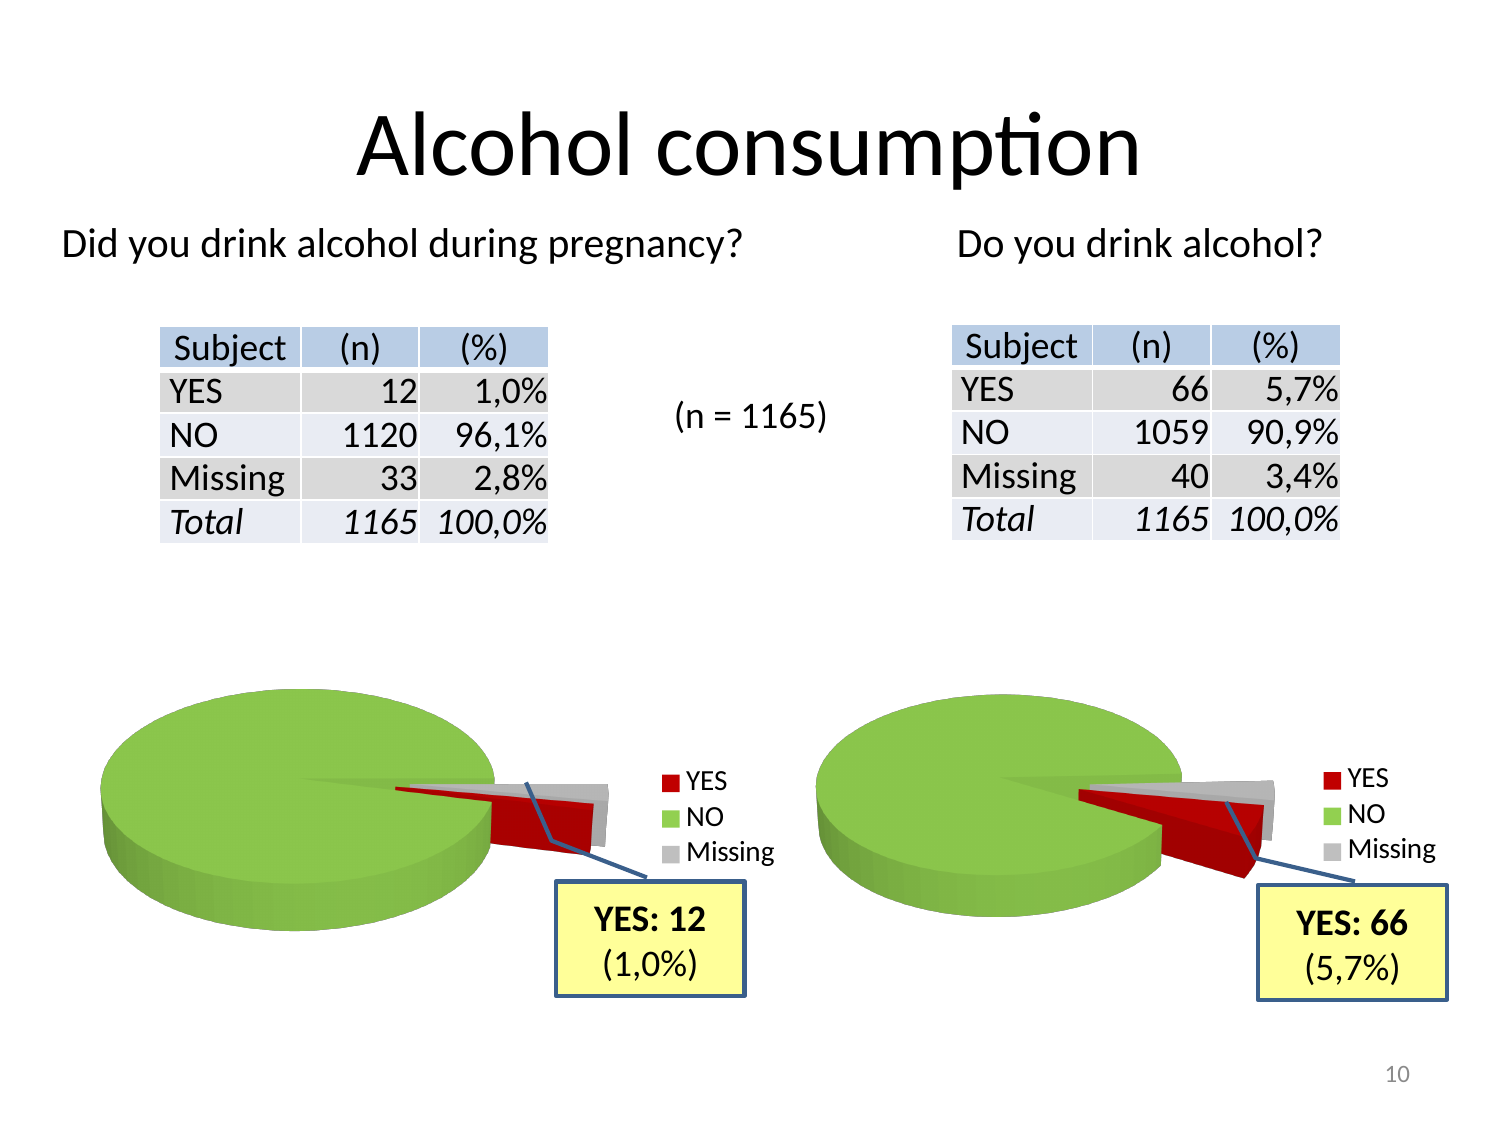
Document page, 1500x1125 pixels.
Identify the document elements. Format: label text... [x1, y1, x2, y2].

text_box Did you drink alcohol during pregnancy? [46, 208, 760, 273]
table_cell Missing [160, 458, 300, 499]
table_header (%) [1212, 325, 1340, 365]
table_cell YES [160, 373, 300, 412]
table_header (%) [420, 327, 548, 367]
table_cell Total [160, 501, 300, 543]
table_header Subject [952, 325, 1092, 365]
table_cell Missing [952, 455, 1092, 497]
table_cell 90,9% [1212, 412, 1340, 454]
text_box Do you drink alcohol? [942, 208, 1340, 273]
table_cell 5,7% [1212, 370, 1340, 410]
table_cell YES [952, 370, 1092, 410]
table_cell 1165 [1093, 499, 1210, 540]
table_cell 96,1% [420, 414, 548, 456]
table_cell 66 [1093, 370, 1210, 410]
table_header (n) [1093, 325, 1210, 365]
slide_number 10 [1074, 1042, 1425, 1103]
table_cell 2,8% [420, 458, 548, 499]
table_cell NO [160, 414, 300, 456]
table_header Subject [160, 327, 300, 367]
chart [41, 585, 1459, 1053]
title Alcohol consumption [74, 44, 1426, 233]
table_cell 3,4% [1212, 455, 1340, 497]
table_cell 100,0% [1212, 499, 1340, 540]
table_cell 40 [1093, 455, 1210, 497]
table_cell 1,0% [420, 373, 548, 412]
table_cell 1059 [1093, 412, 1210, 454]
table_cell 1165 [302, 501, 418, 543]
table_cell 12 [302, 373, 418, 412]
table_header (n) [302, 327, 418, 367]
table_cell 100,0% [420, 501, 548, 543]
text_box (n = 1165) [659, 383, 844, 444]
table_cell 1120 [302, 414, 418, 456]
table_cell NO [952, 412, 1092, 454]
table_cell Total [952, 499, 1092, 540]
table_cell 33 [302, 458, 418, 499]
